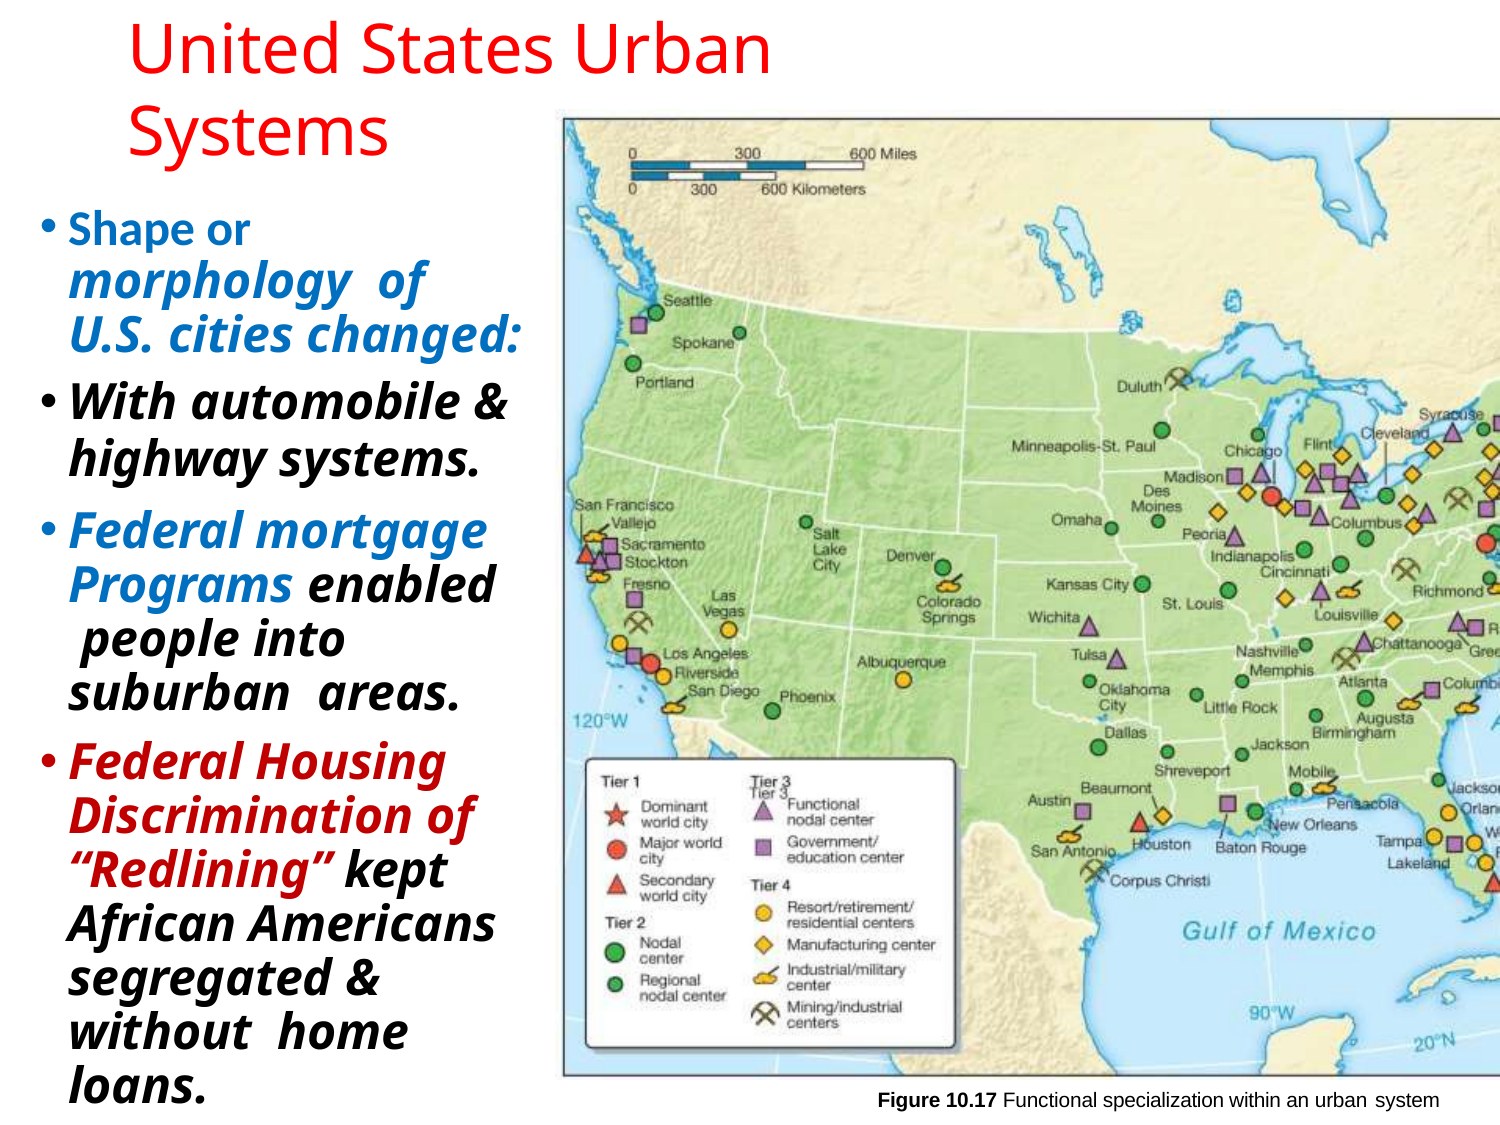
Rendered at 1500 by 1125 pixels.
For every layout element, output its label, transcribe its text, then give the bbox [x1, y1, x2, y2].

title United States Urban Systems [125, 2, 923, 193]
text_box Shape or morphology of U.S. cities changed: With automobile & highway systems. Federal mortgage Programs enabled people into suburban areas. Federal Housing Discrimination of “Redlining” kept African Americans segregated & without home loans. [37, 192, 526, 1114]
text_box Figure 10.17 Functional specialization within an urban system [875, 1084, 1449, 1112]
text_box [554, 109, 1500, 1080]
